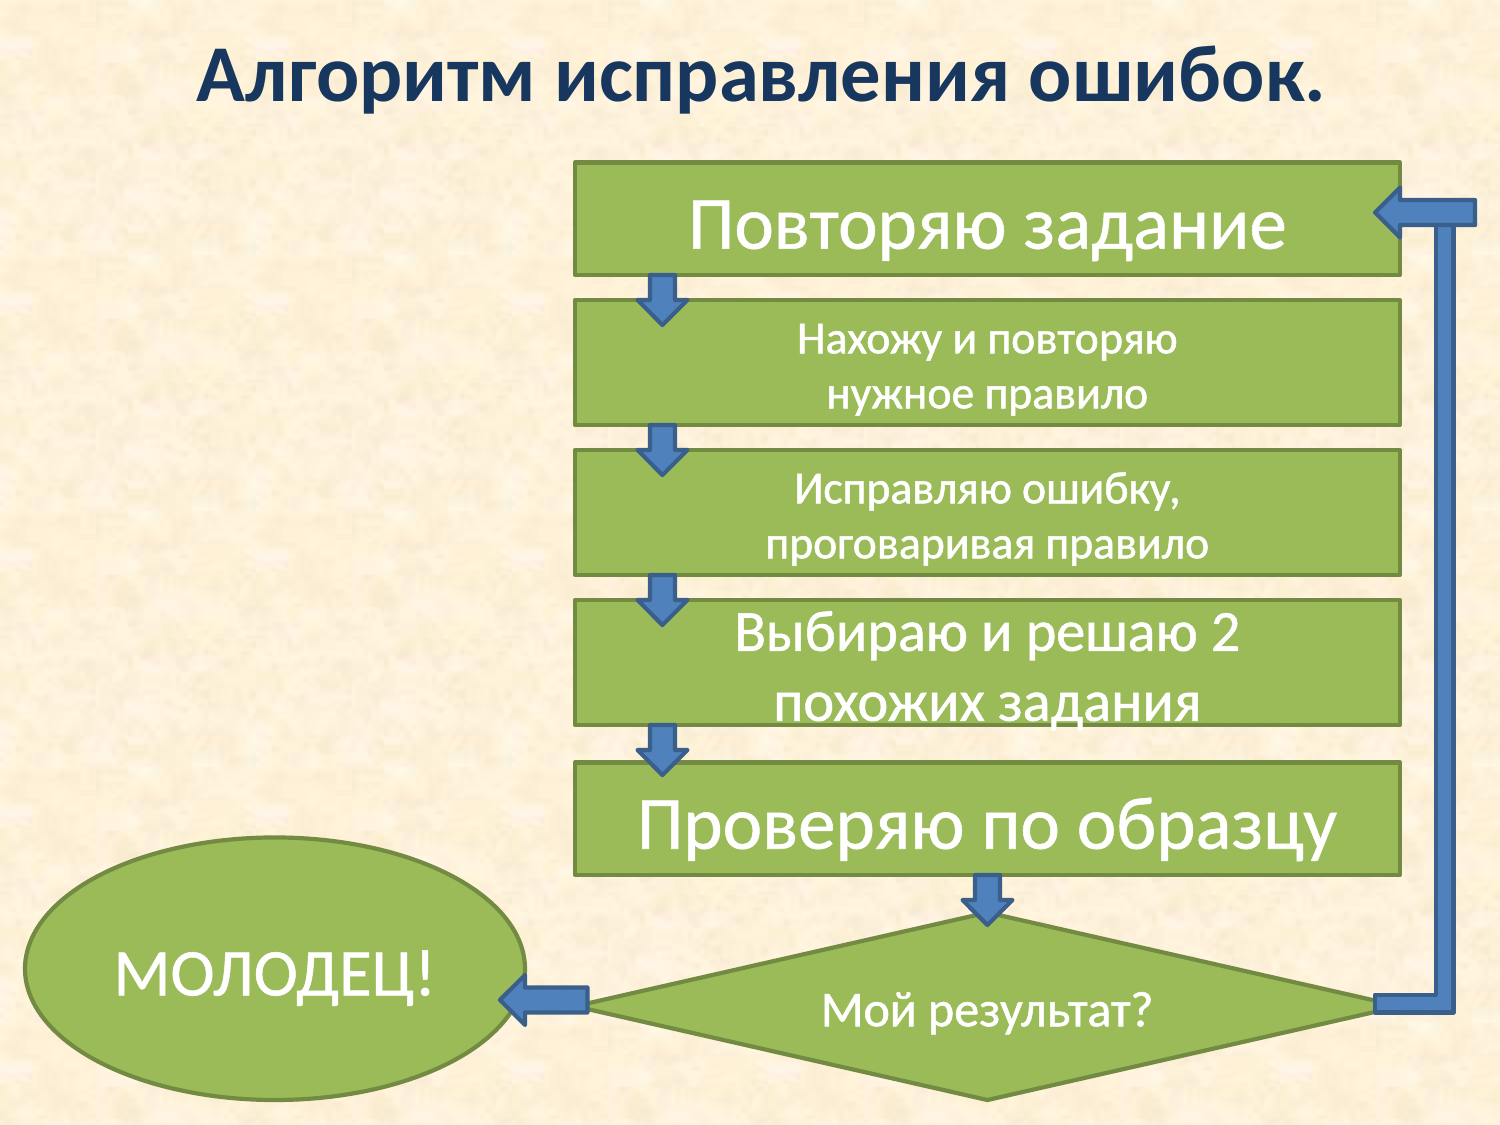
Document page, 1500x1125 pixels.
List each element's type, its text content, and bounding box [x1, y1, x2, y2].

text_box [635, 272, 690, 328]
text_box Исправляю ошибку, проговаривая правило [573, 448, 1402, 577]
text_box Повторяю задание [573, 160, 1402, 277]
text_box МОЛОДЕЦ! [22, 835, 528, 1103]
text_box Выбираю и решаю 2 похожих задания [573, 598, 1402, 727]
picture [0, 0, 1500, 1125]
title Алгоритм исправления ошибок. [125, 0, 1400, 163]
text_box Проверяю по образцу [573, 760, 1402, 877]
text_box [635, 422, 690, 478]
text_box [1373, 228, 1456, 1015]
text_box [960, 872, 1015, 928]
picture [678, 228, 1434, 997]
text_box [635, 572, 690, 628]
text_box [497, 973, 590, 1027]
text_box [1372, 185, 1478, 240]
text_box Нахожу и повторяю нужное правило [573, 298, 1402, 427]
text_box [635, 722, 690, 778]
text_box Мой результат? [590, 913, 1373, 1103]
